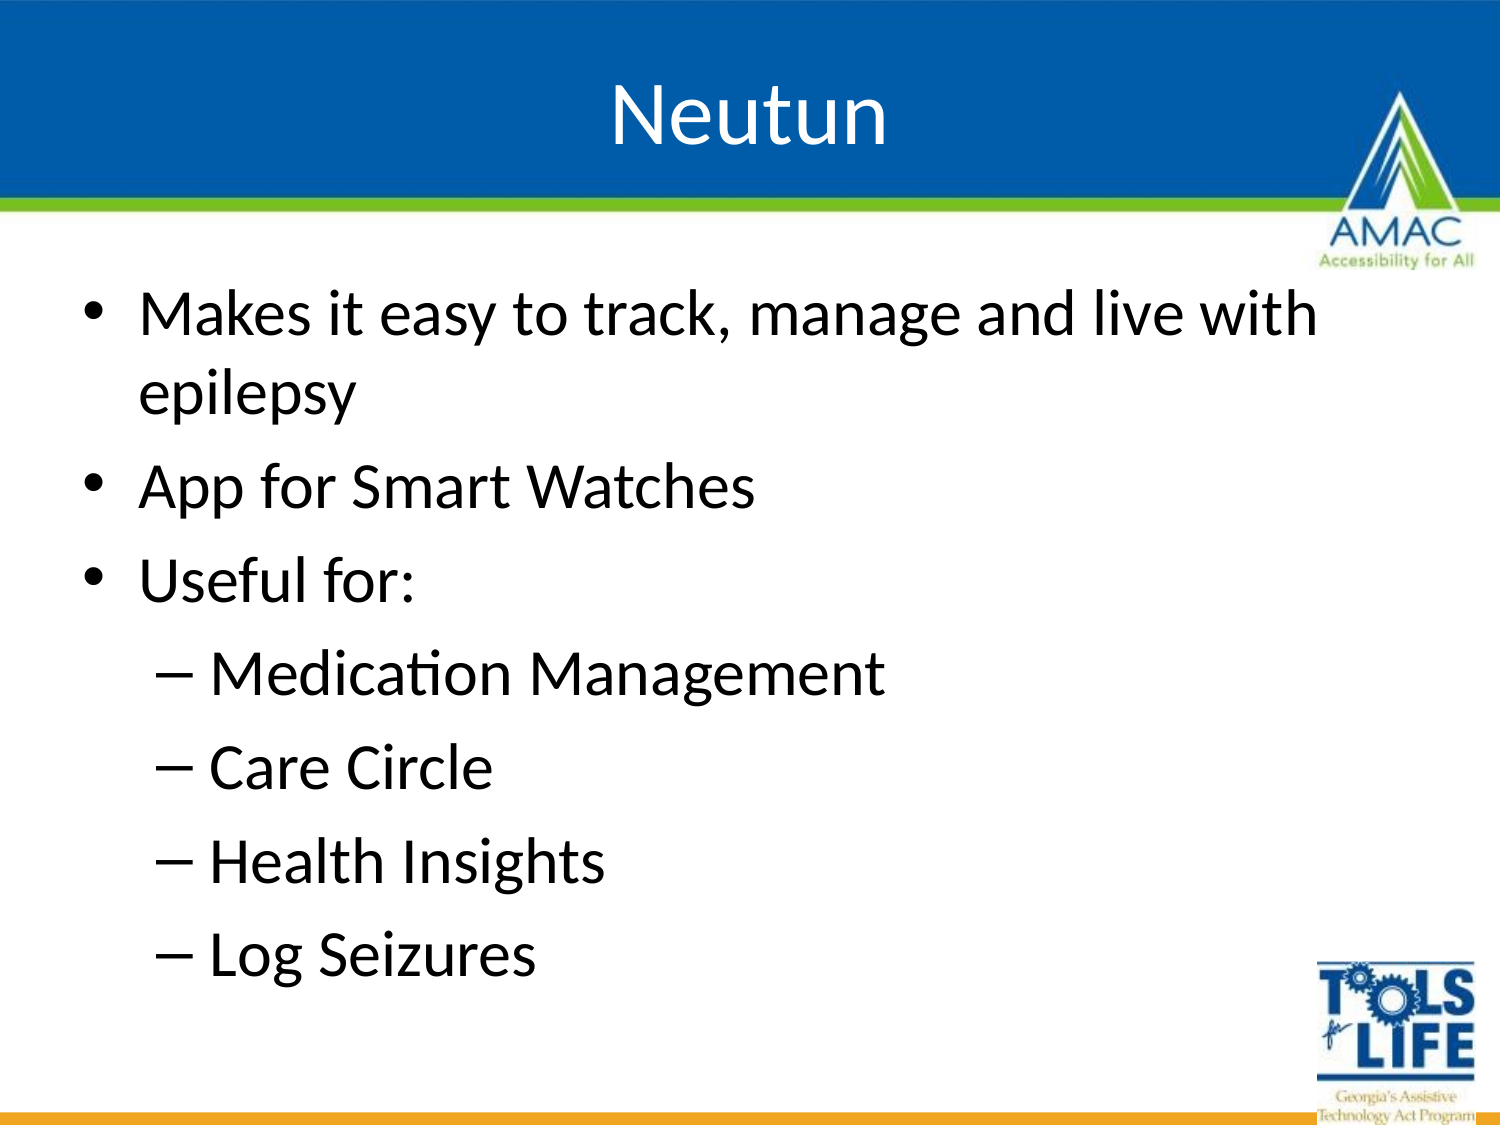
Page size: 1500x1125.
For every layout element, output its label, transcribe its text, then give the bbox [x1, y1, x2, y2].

title Neutun [74, 44, 1426, 176]
picture [1317, 961, 1476, 1125]
picture [0, 0, 1500, 270]
list Makes it easy to track, manage and live with epilepsy App for Smart Watches Useful for: Medication Management Care Circle Health Insights Log Seizures [74, 261, 1426, 1006]
